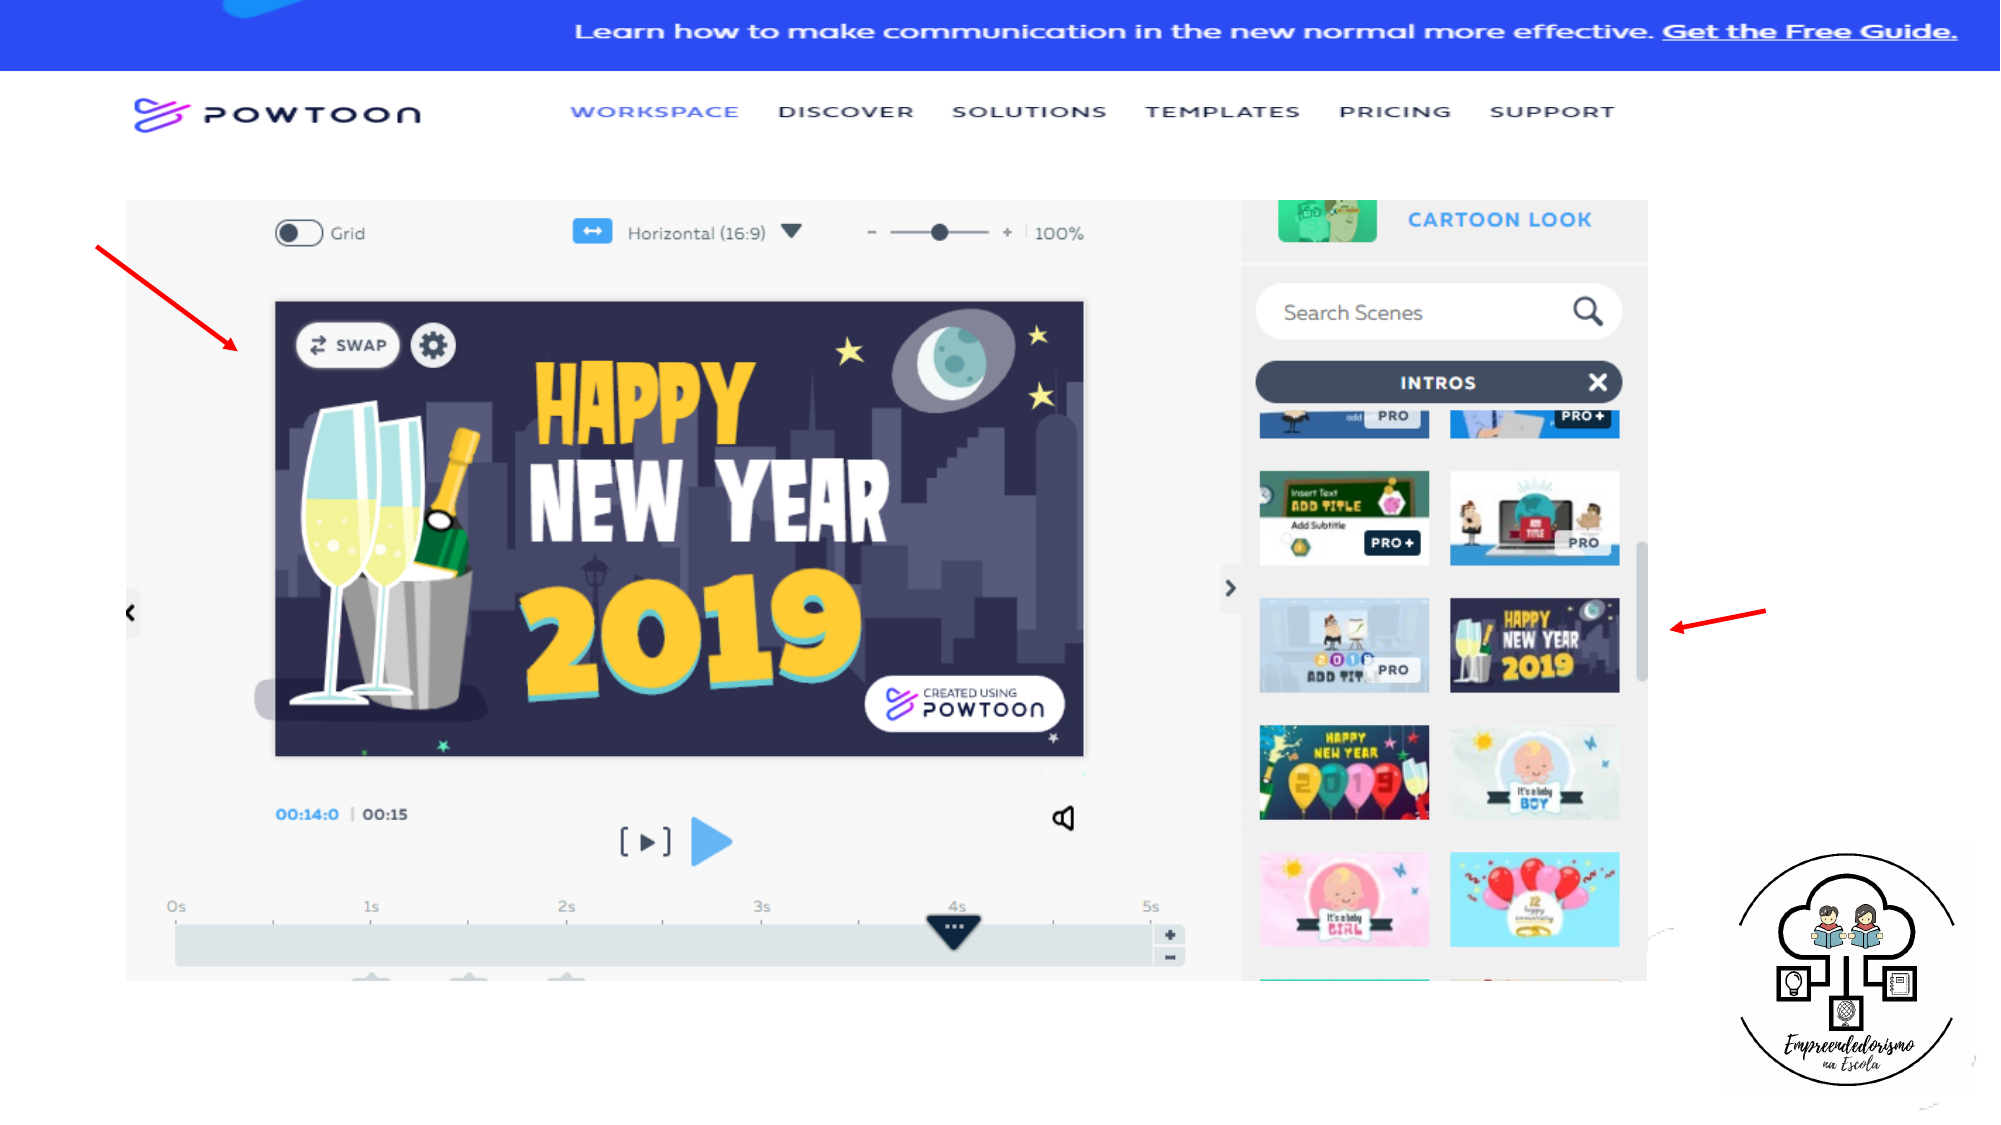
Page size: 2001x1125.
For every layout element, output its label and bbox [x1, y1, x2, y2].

picture [126, 200, 1978, 1112]
text_box [96, 246, 238, 352]
text_box [1647, 953, 1958, 1103]
picture [0, 0, 2000, 138]
text_box [1669, 610, 1766, 630]
